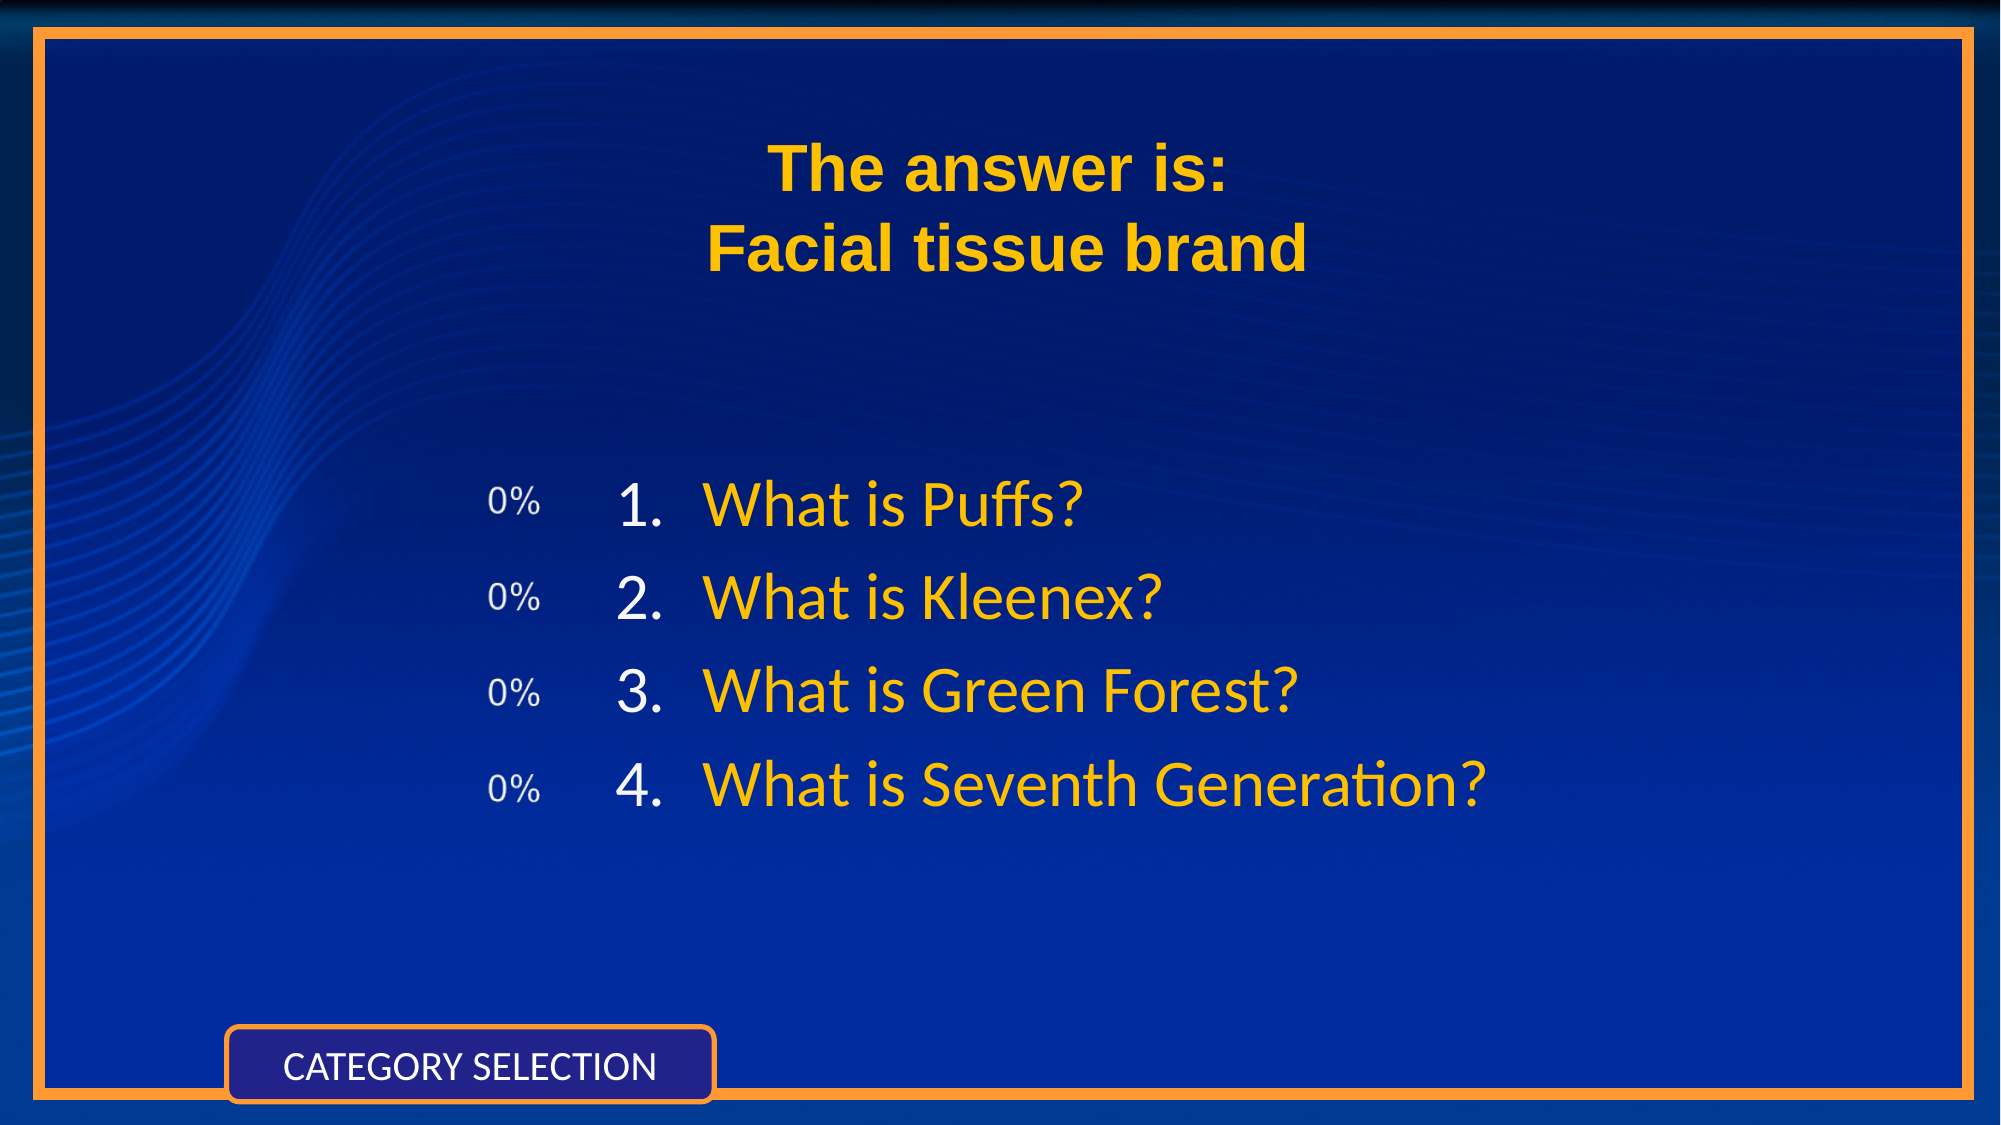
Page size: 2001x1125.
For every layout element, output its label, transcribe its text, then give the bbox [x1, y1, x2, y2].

title The answer is: Facial tissue brand [330, 111, 1668, 299]
picture [0, 0, 2001, 1125]
text_box [452, 429, 1800, 859]
list What is Puffs? What is Kleenex? What is Green Forest? What is Seventh Generation? [600, 451, 1800, 912]
text_box CATEGORY SELECTION [226, 1026, 715, 1102]
